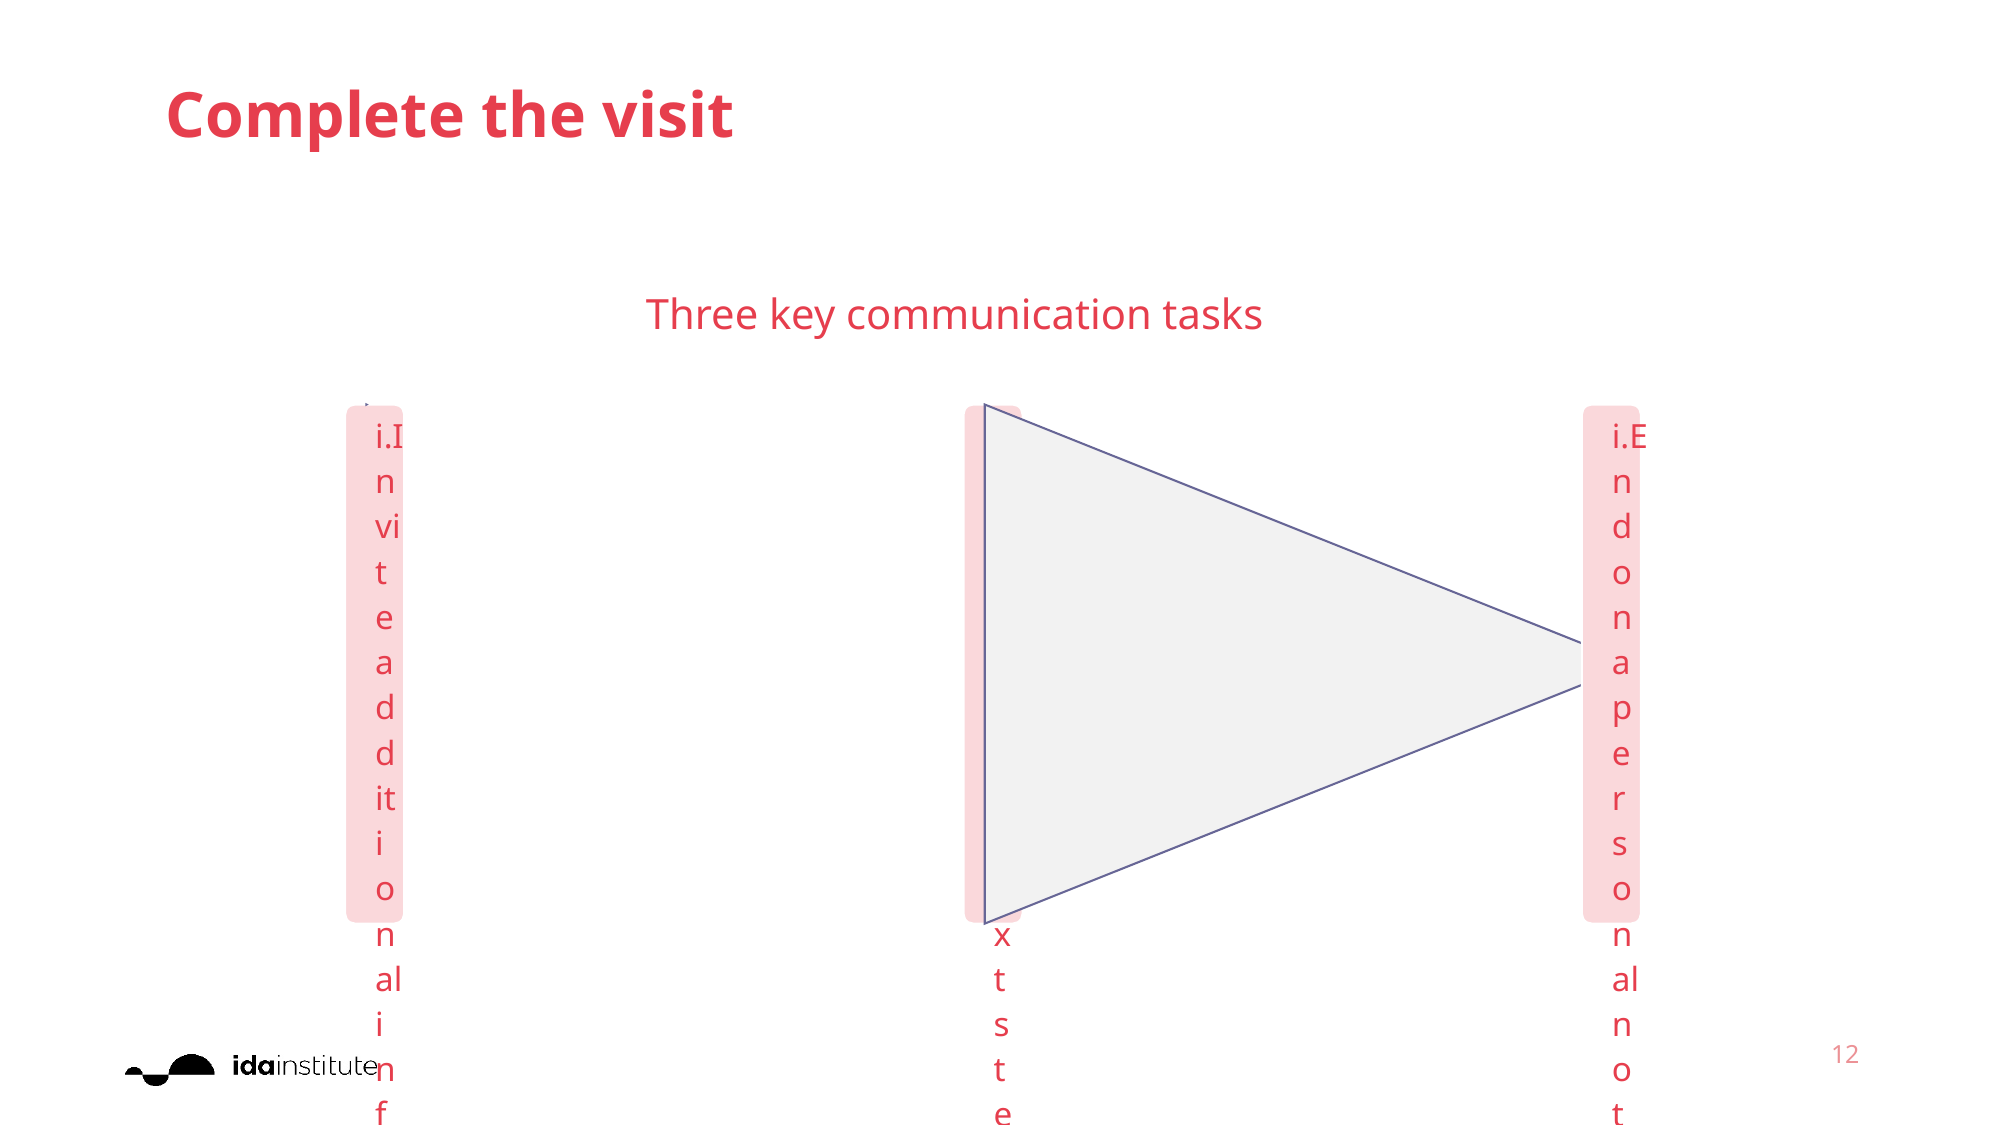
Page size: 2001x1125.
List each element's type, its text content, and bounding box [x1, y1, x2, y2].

text_box Three key communication tasks [631, 280, 1366, 346]
text_box Complete the visit [150, 69, 1876, 164]
picture [125, 1054, 377, 1086]
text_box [345, 404, 1656, 924]
slide_number 12 [1424, 1025, 1875, 1086]
